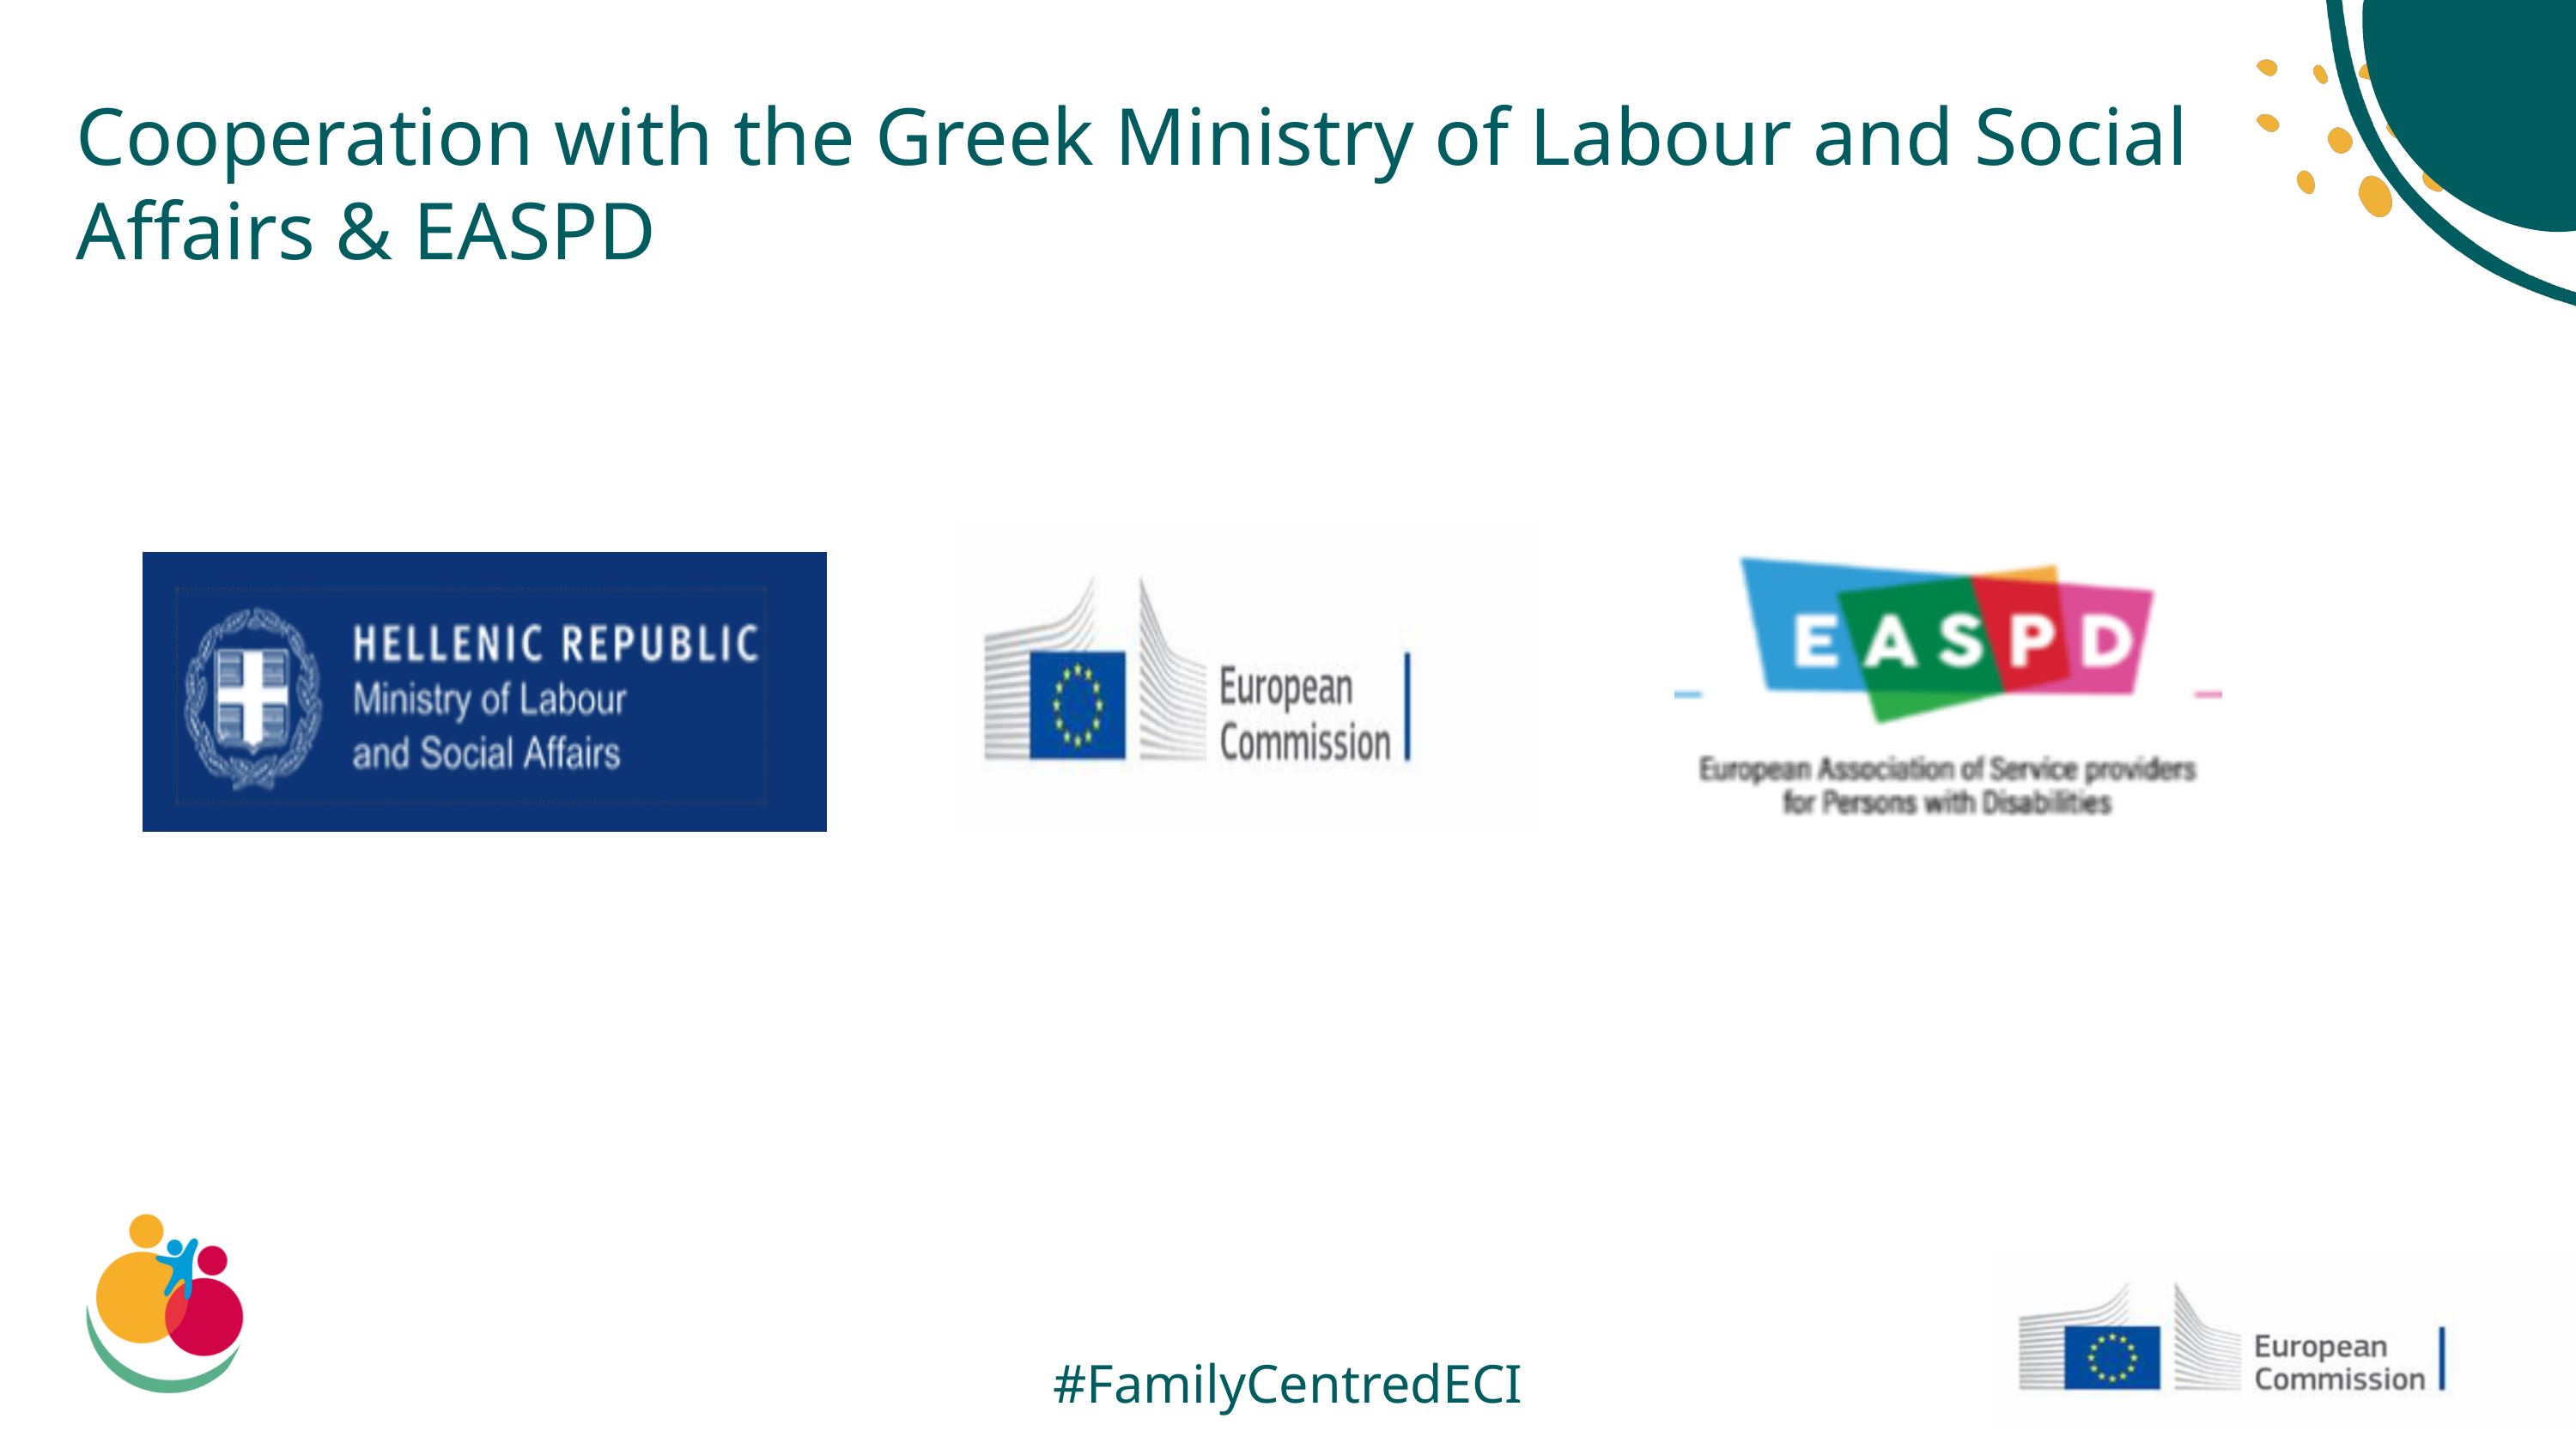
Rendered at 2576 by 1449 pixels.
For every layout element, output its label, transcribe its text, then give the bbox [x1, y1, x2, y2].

picture [1990, 1248, 2576, 1432]
text_box #FamilyCentredECI [1049, 1340, 1527, 1414]
picture [1674, 552, 2222, 832]
picture [955, 519, 1541, 832]
text_box Cooperation with the Greek Ministry of Labour and Social Affairs & EASPD [76, 87, 2222, 276]
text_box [2257, 0, 2576, 326]
picture [142, 552, 827, 832]
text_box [38, 1194, 252, 1414]
